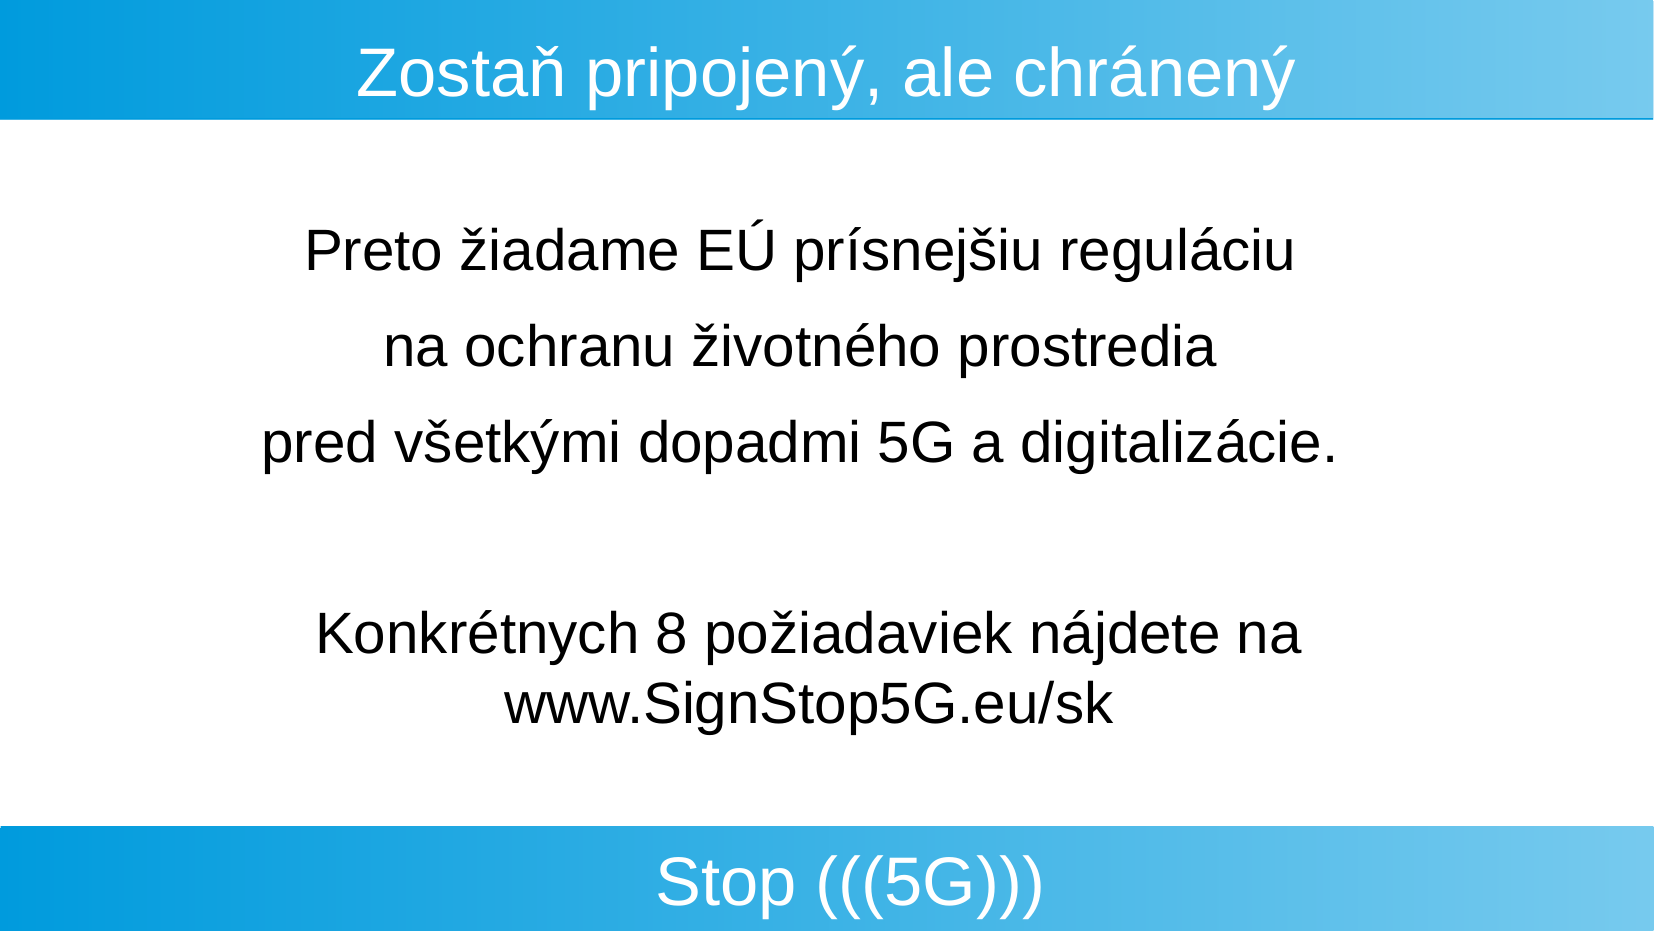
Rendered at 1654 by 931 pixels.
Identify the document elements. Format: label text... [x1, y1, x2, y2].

text_box Stop (((5G))) [82, 838, 1618, 917]
text_box Zostaň pripojený, ale chránený [58, 29, 1595, 108]
text_box Preto žiadame EÚ prísnejšiu reguláciu na ochranu životného prostredia pred všetkými dopadmi 5G a digitalizácie. Konkrétnych 8 požiadaviek nájdete na www.SignStop5G.eu/sk [58, 212, 1559, 591]
